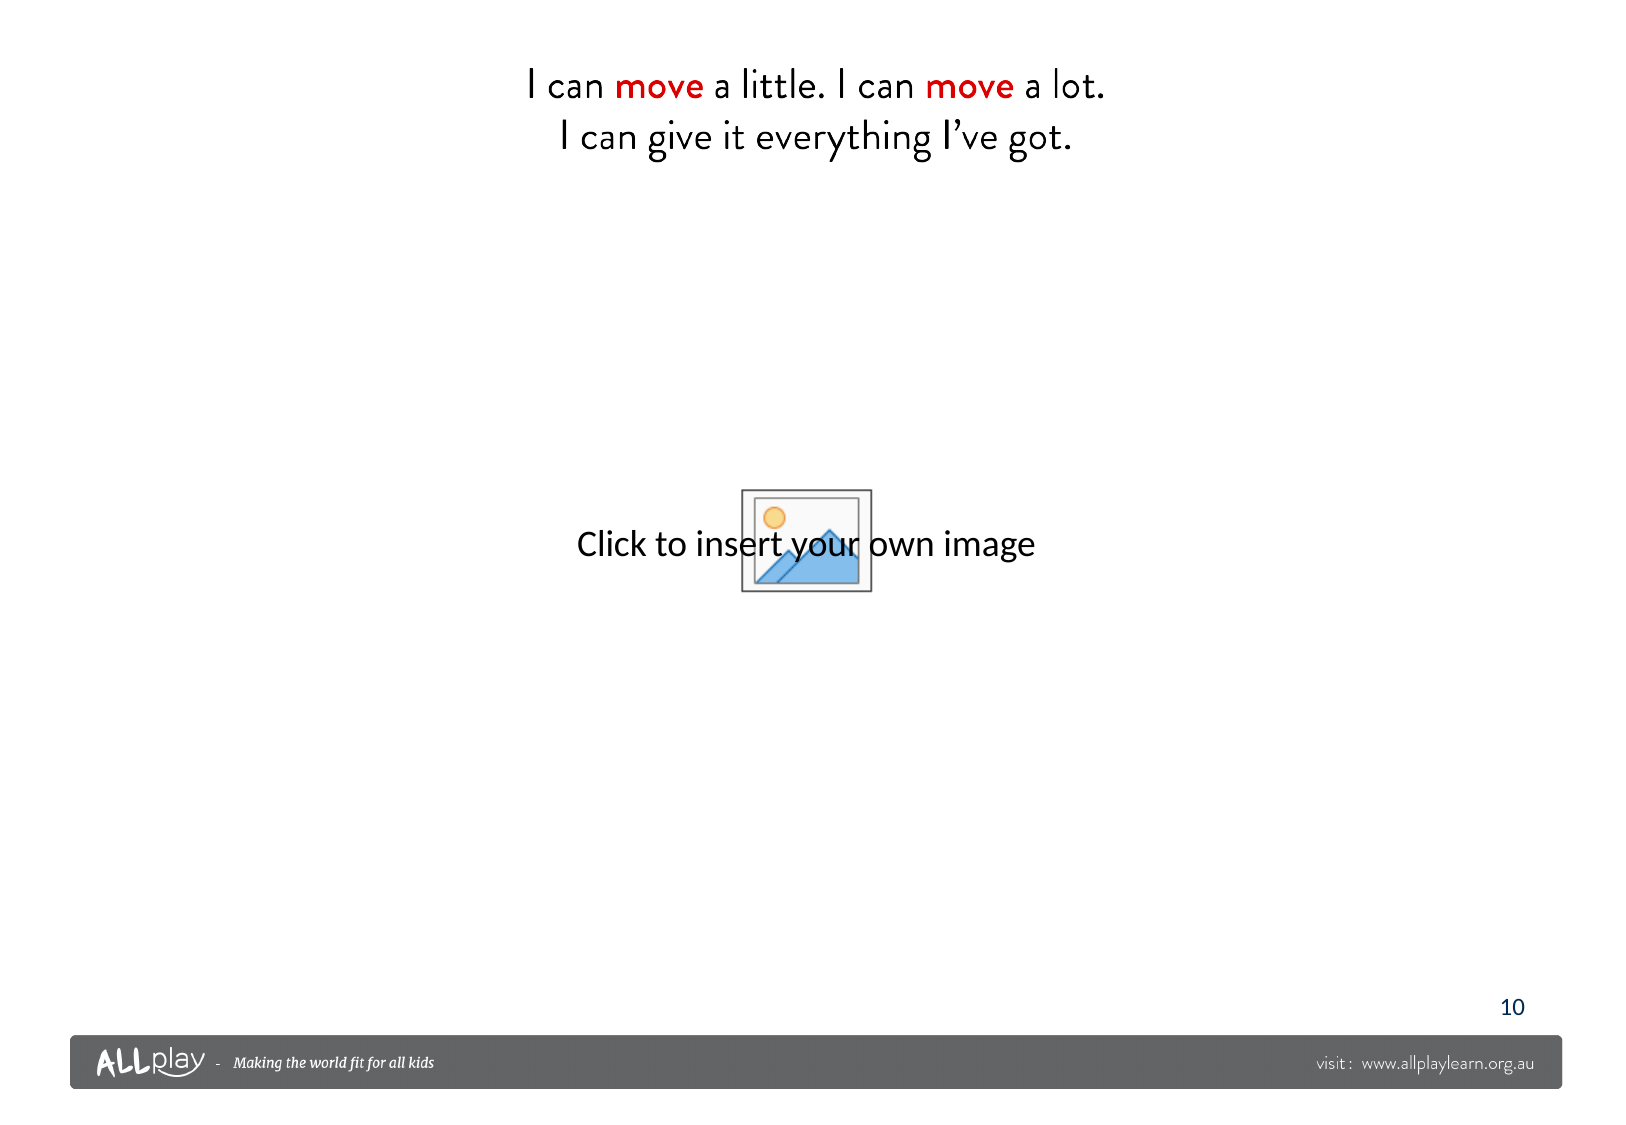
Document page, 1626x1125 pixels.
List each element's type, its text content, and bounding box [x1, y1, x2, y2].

picture [0, 0, 1626, 1125]
slide_number 10 [1174, 984, 1541, 1026]
